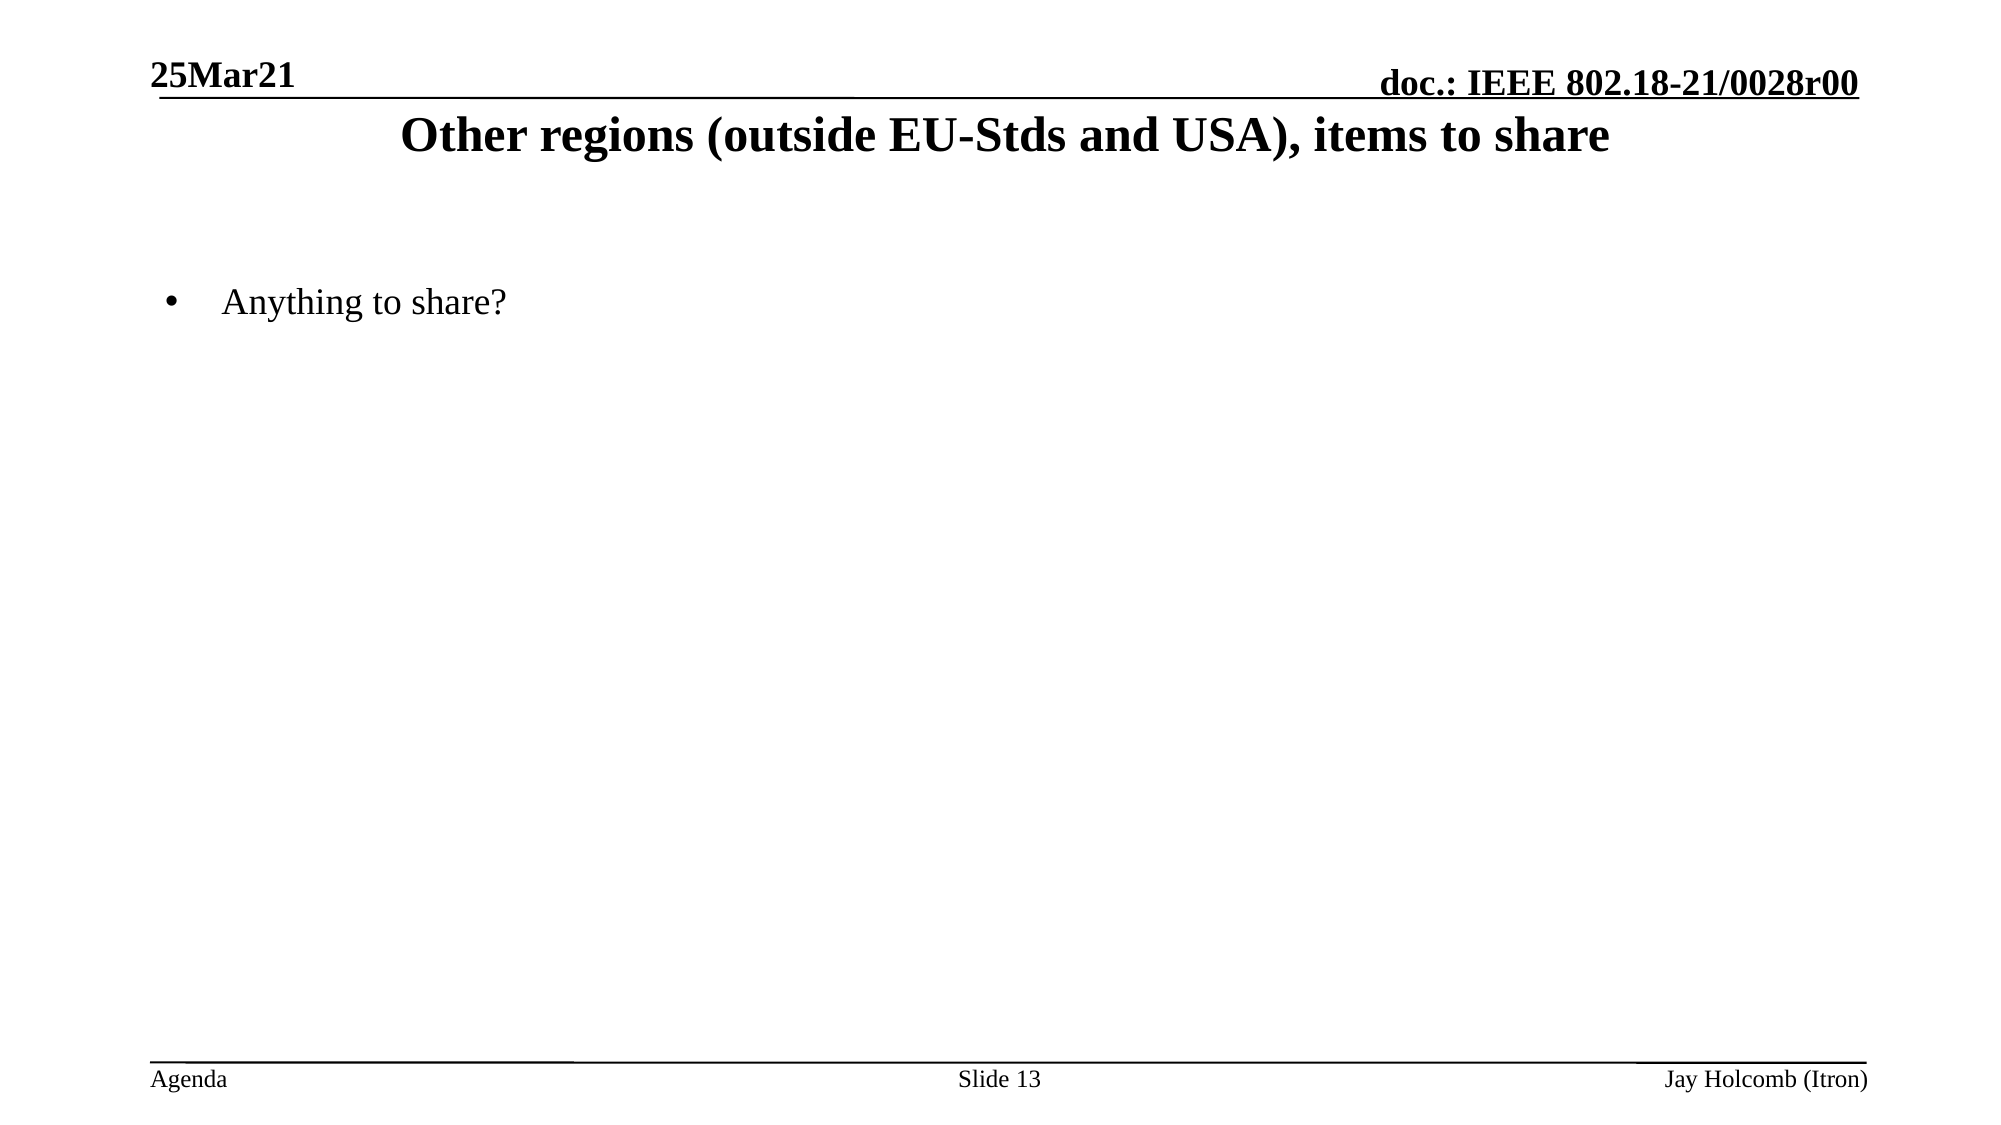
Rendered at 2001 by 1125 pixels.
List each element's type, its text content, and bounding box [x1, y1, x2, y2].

title Other regions (outside EU-Stds and USA), items to share [367, 100, 1644, 163]
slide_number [149, 49, 651, 95]
list Anything to share? [149, 187, 1851, 1055]
footer Jay Holcomb (Itron) [1171, 1061, 1869, 1093]
slide_number Slide 13 [933, 1061, 1067, 1123]
